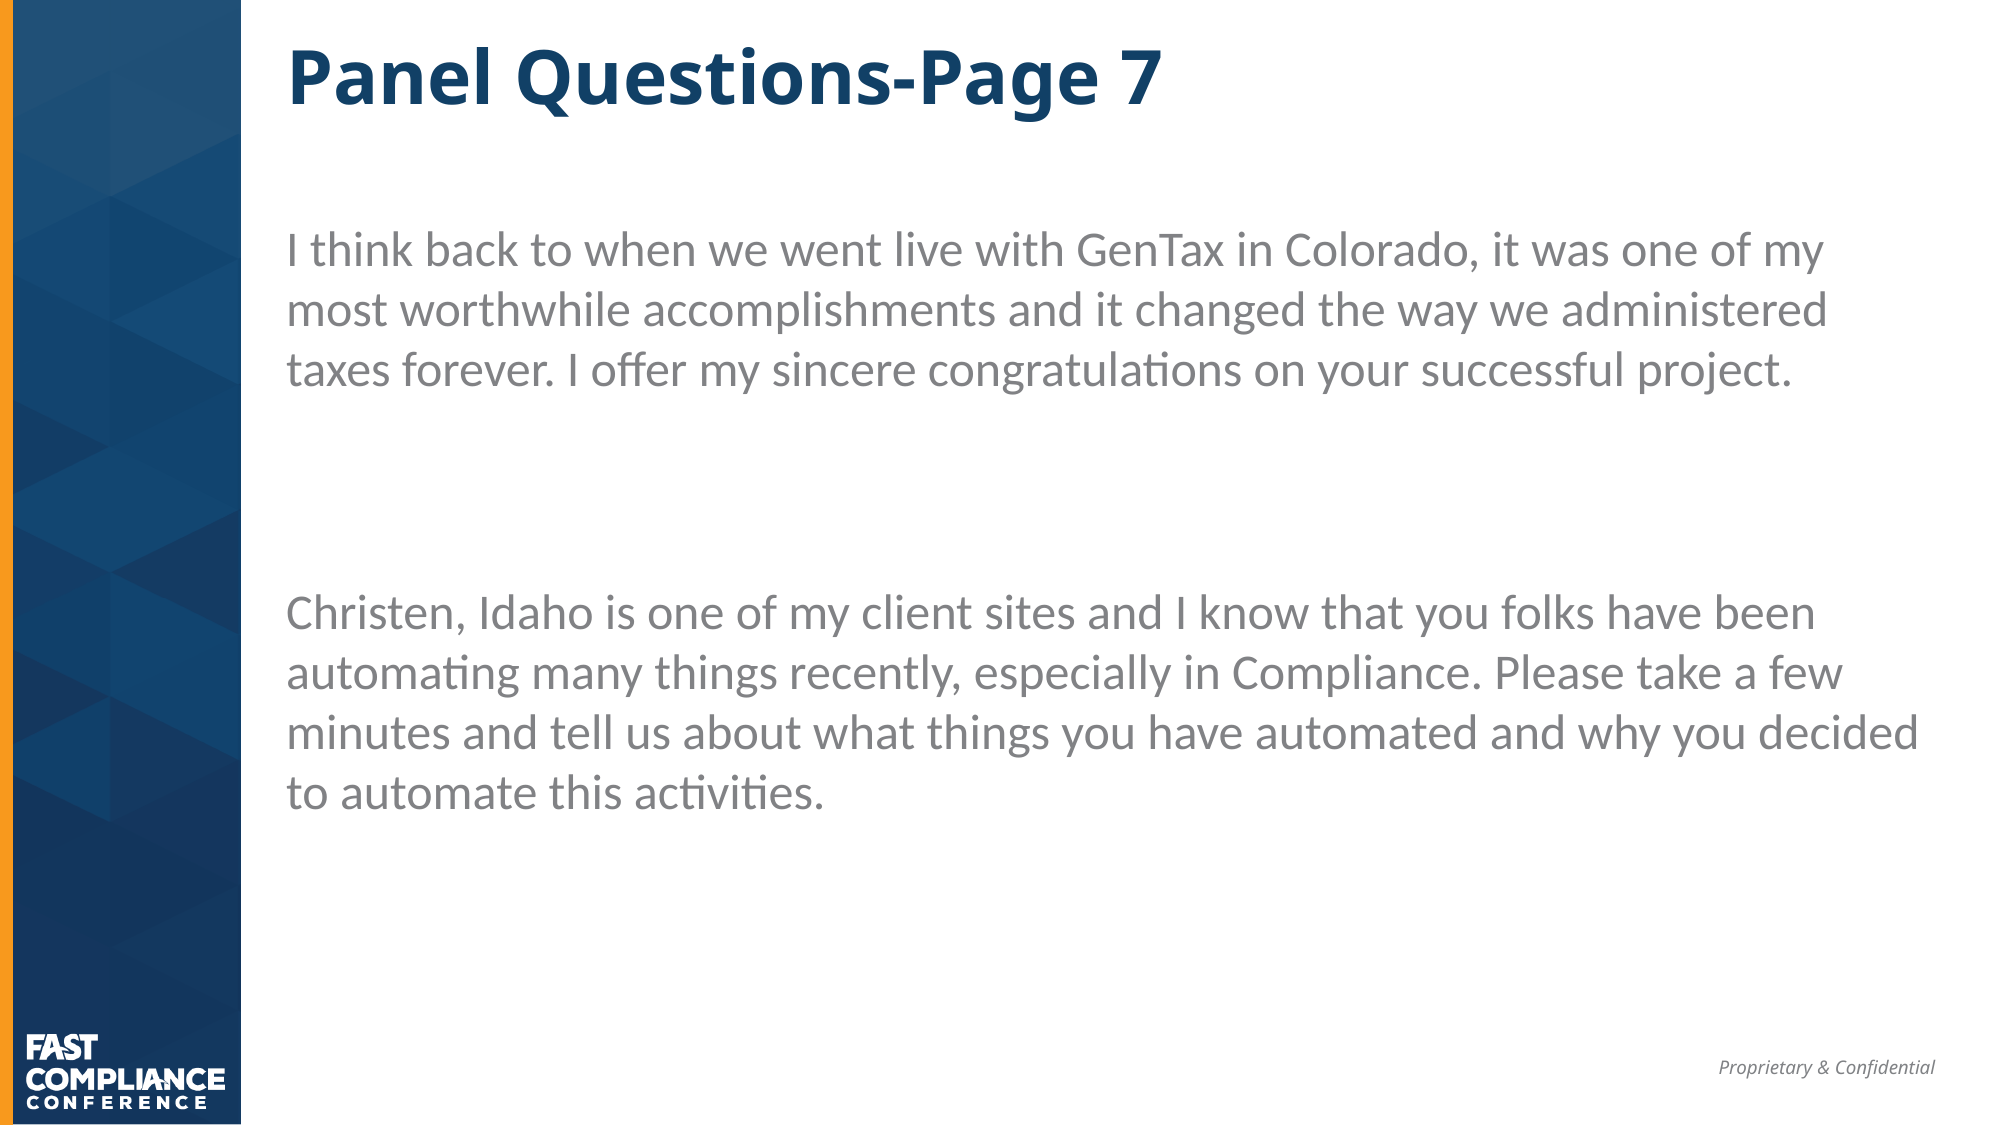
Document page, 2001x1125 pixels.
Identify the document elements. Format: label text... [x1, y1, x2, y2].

title Panel Questions-Page 7 [271, 22, 1950, 173]
list I think back to when we went live with GenTax in Colorado, it was one of my most worthwhile accomplishments and it changed the way we administered taxes forever. I offer my sincere congratulations on your successful project. Christen, Idaho is one of my client sites and I know that you folks have been automating many things recently, especially in Compliance. Please take a few minutes and tell us about what things you have automated and why you decided to automate this activities. [271, 209, 1950, 1020]
picture [13, 0, 241, 1125]
